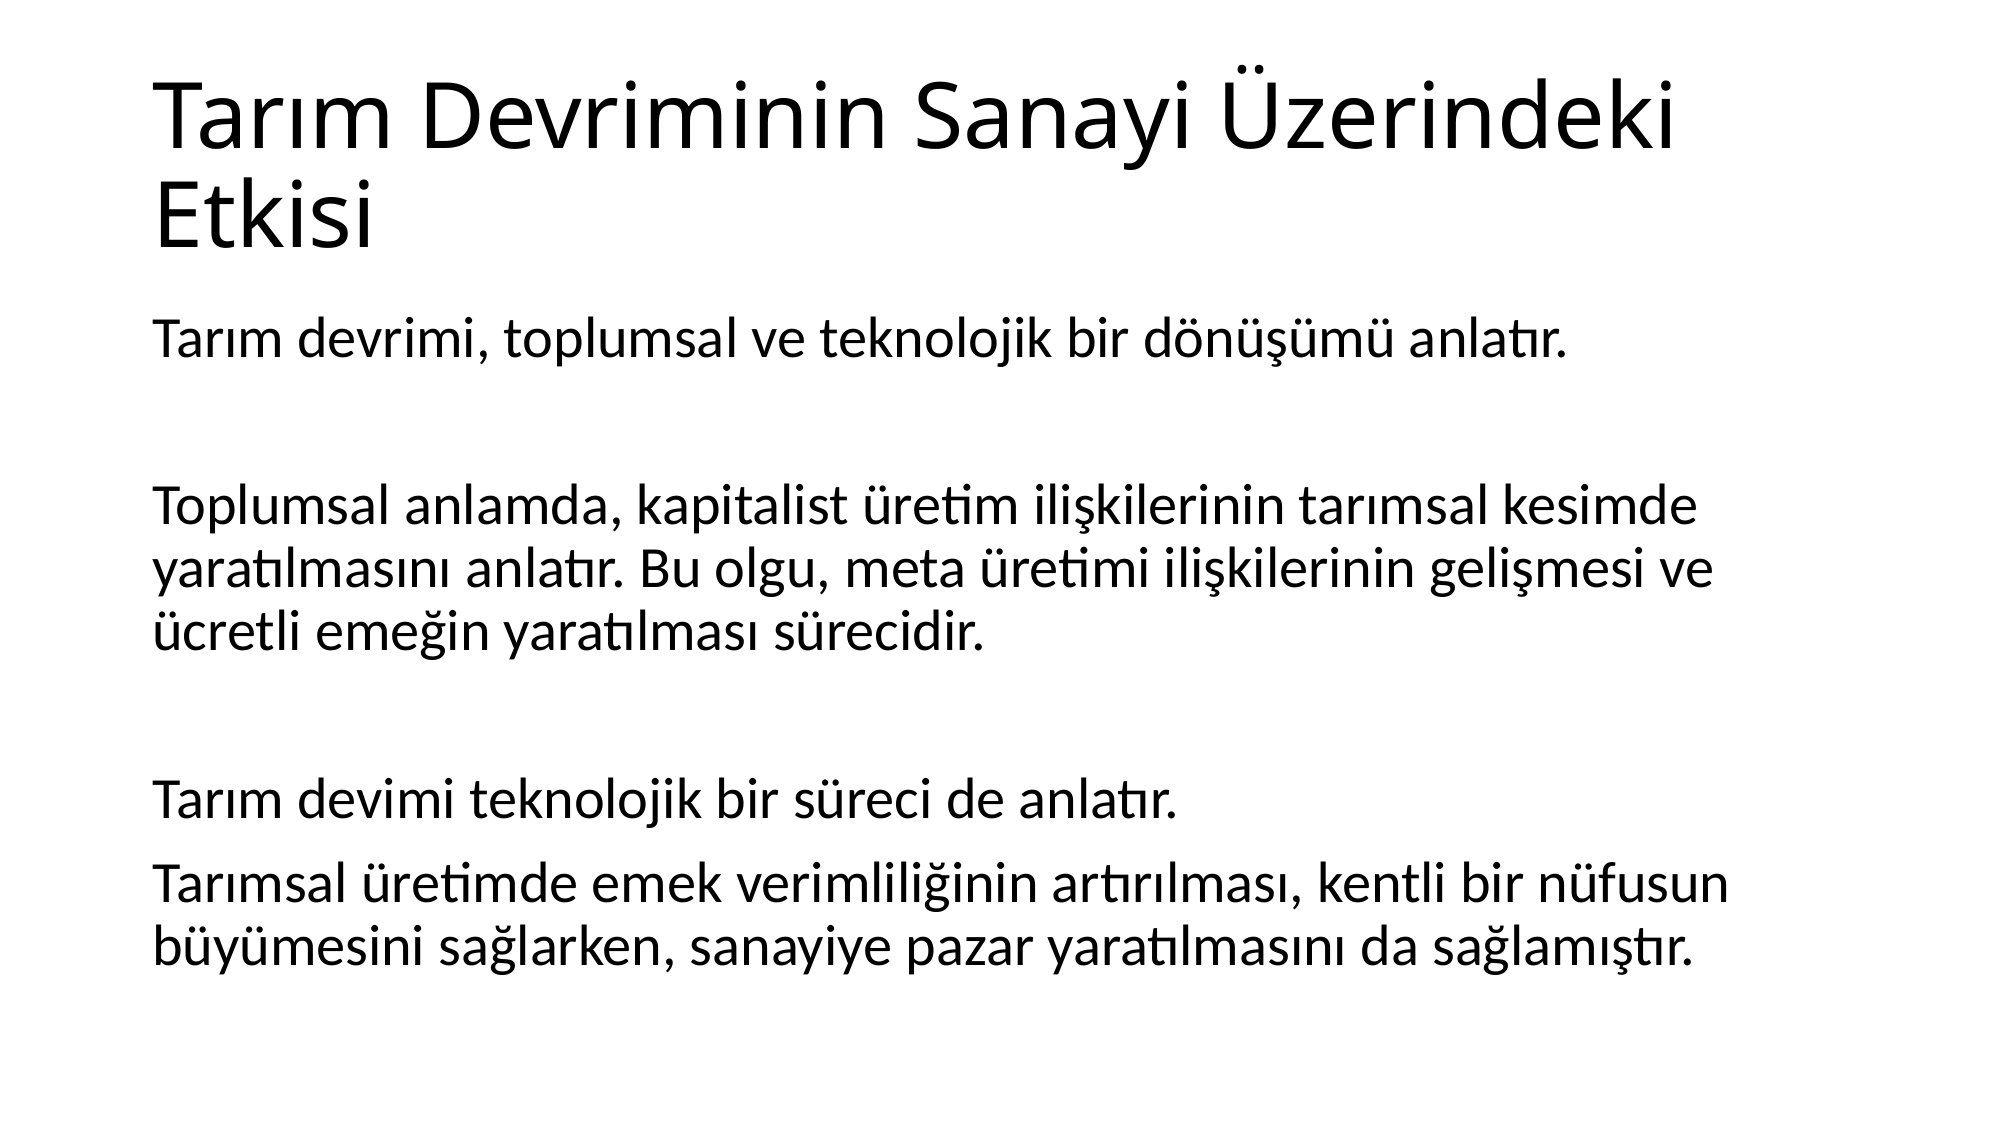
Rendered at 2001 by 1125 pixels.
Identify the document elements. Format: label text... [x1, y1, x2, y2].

title Tarım Devriminin Sanayi Üzerindeki Etkisi [137, 59, 1863, 278]
list Tarım devrimi, toplumsal ve teknolojik bir dönüşümü anlatır. Toplumsal anlamda, kapitalist üretim ilişkilerinin tarımsal kesimde yaratılmasını anlatır. Bu olgu, meta üretimi ilişkilerinin gelişmesi ve ücretli emeğin yaratılması sürecidir. Tarım devimi teknolojik bir süreci de anlatır. Tarımsal üretimde emek verimliliğinin artırılması, kentli bir nüfusun büyümesini sağlarken, sanayiye pazar yaratılmasını da sağlamıştır. [137, 299, 1863, 1014]
